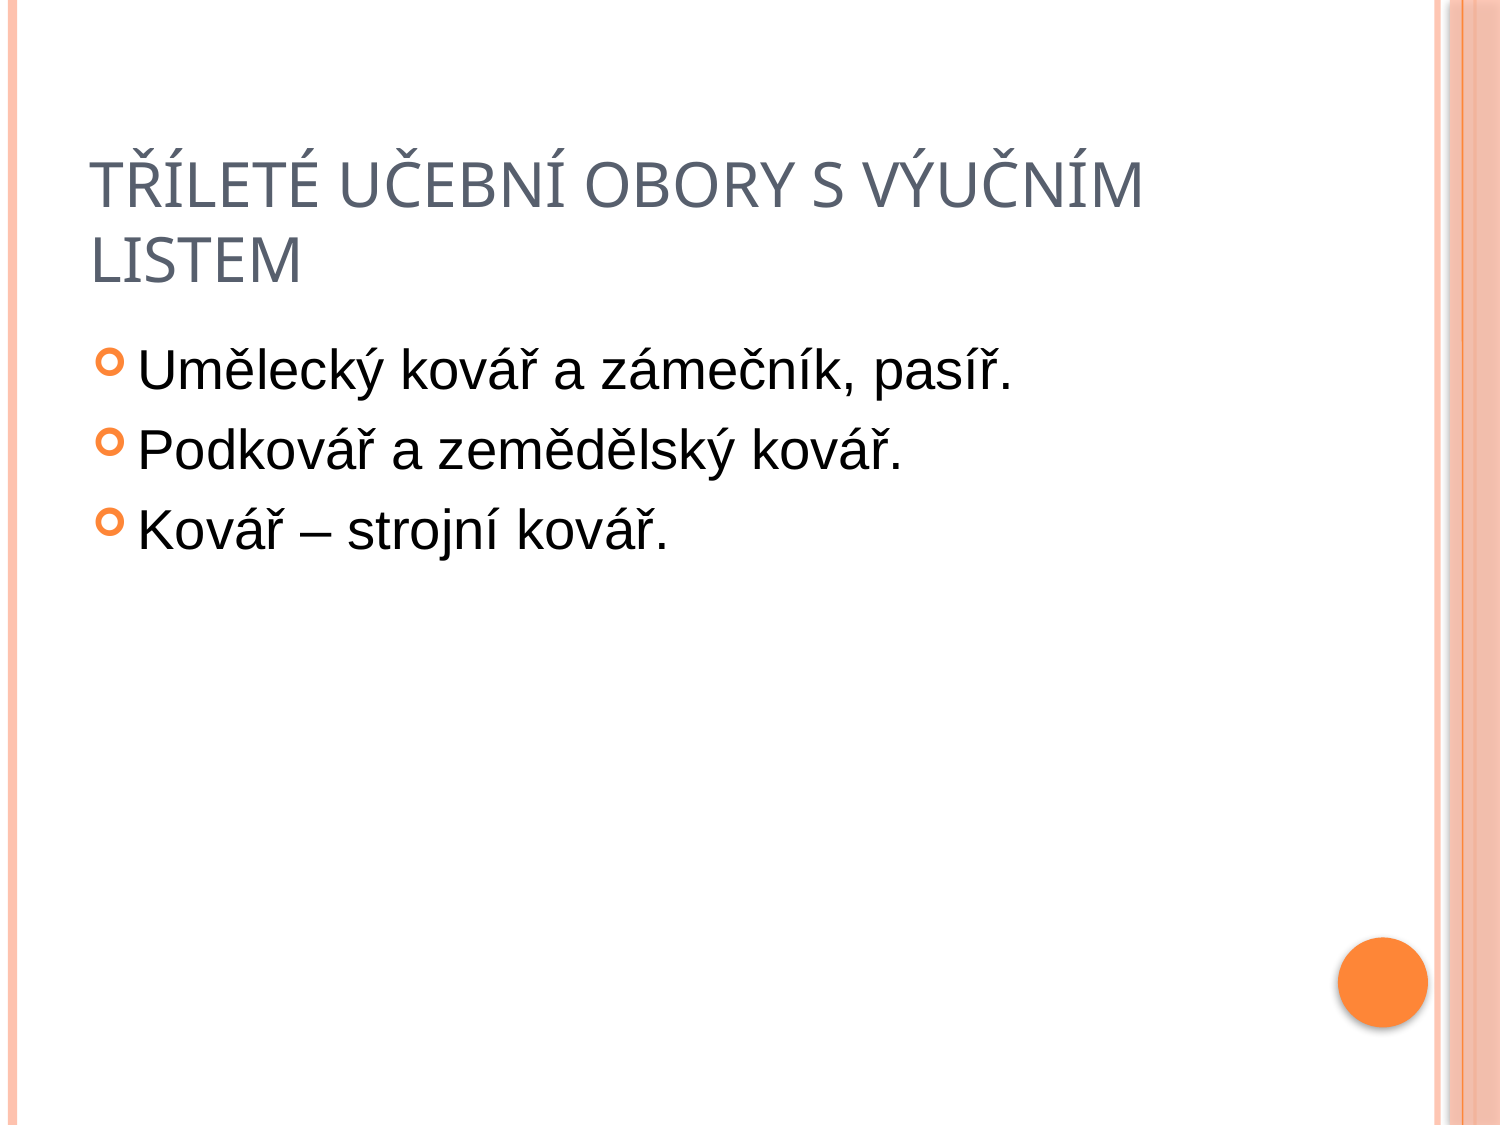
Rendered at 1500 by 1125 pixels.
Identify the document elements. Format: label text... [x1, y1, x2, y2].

list Umělecký kovář a zámečník, pasíř. Podkovář a zemědělský kovář. Kovář – strojní kovář. [77, 325, 1303, 1125]
title Tříleté učební obory s výučním listem [75, 45, 1300, 303]
